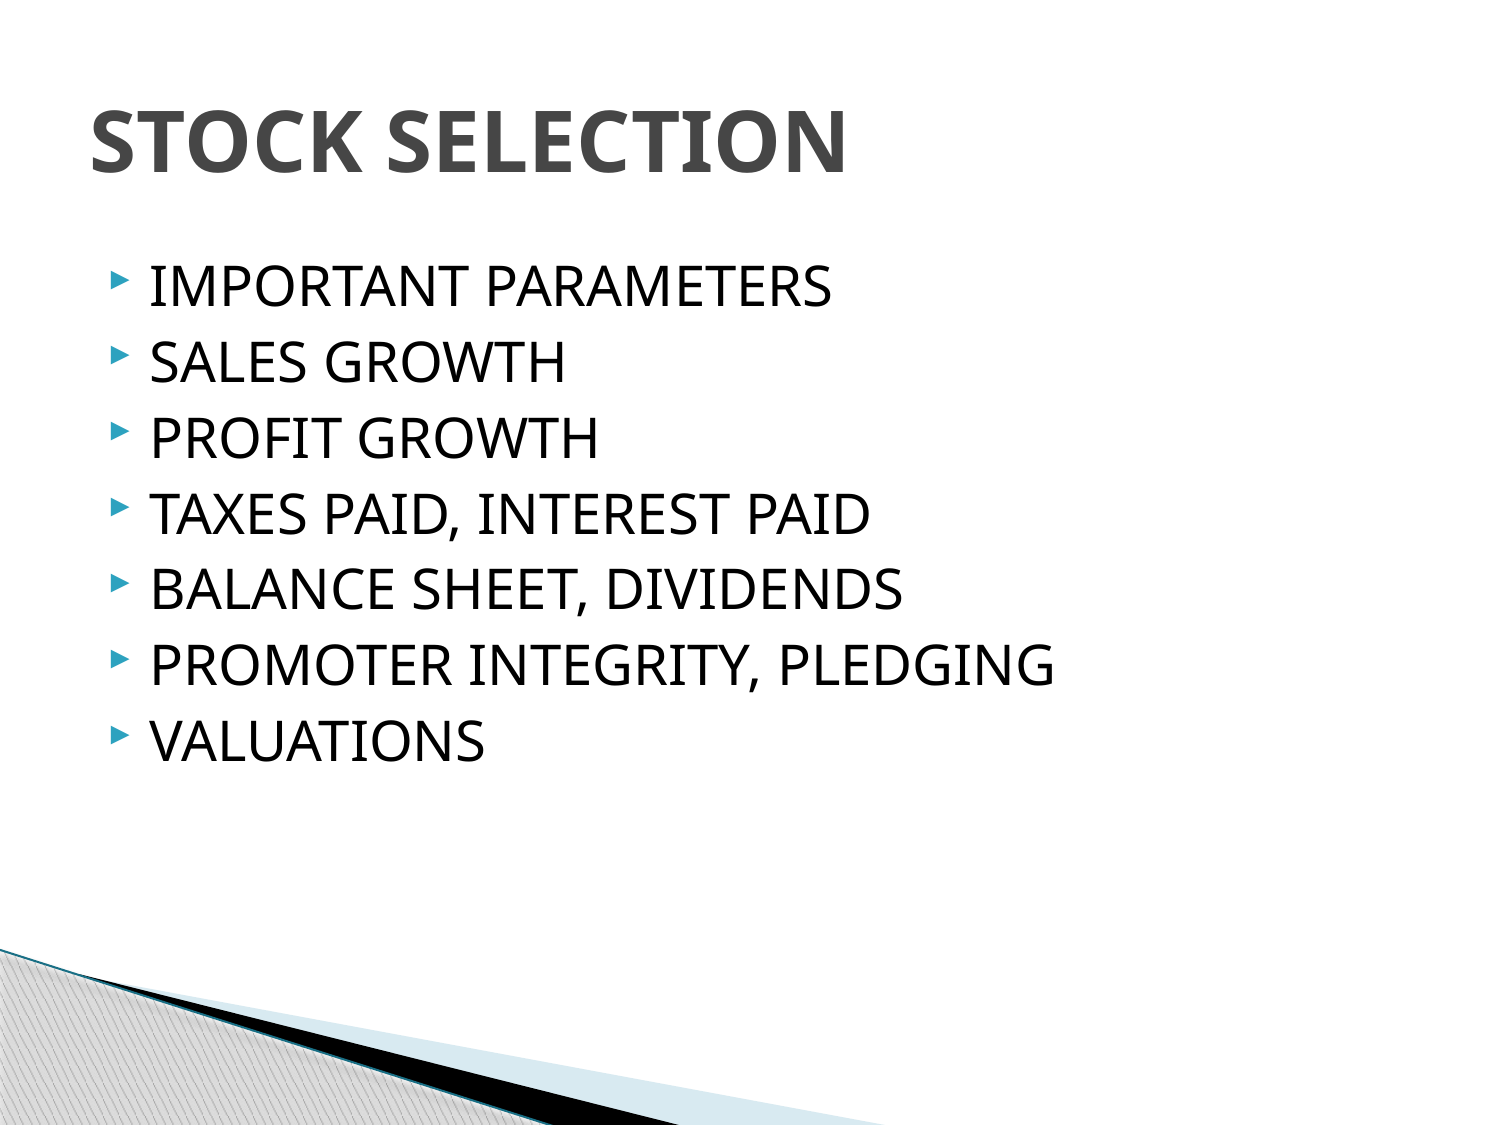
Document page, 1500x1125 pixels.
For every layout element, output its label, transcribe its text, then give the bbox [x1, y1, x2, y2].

title STOCK SELECTION [75, 45, 1425, 233]
list IMPORTANT PARAMETERS SALES GROWTH PROFIT GROWTH TAXES PAID, INTEREST PAID BALANCE SHEET, DIVIDENDS PROMOTER INTEGRITY, PLEDGING VALUATIONS [75, 243, 1425, 986]
